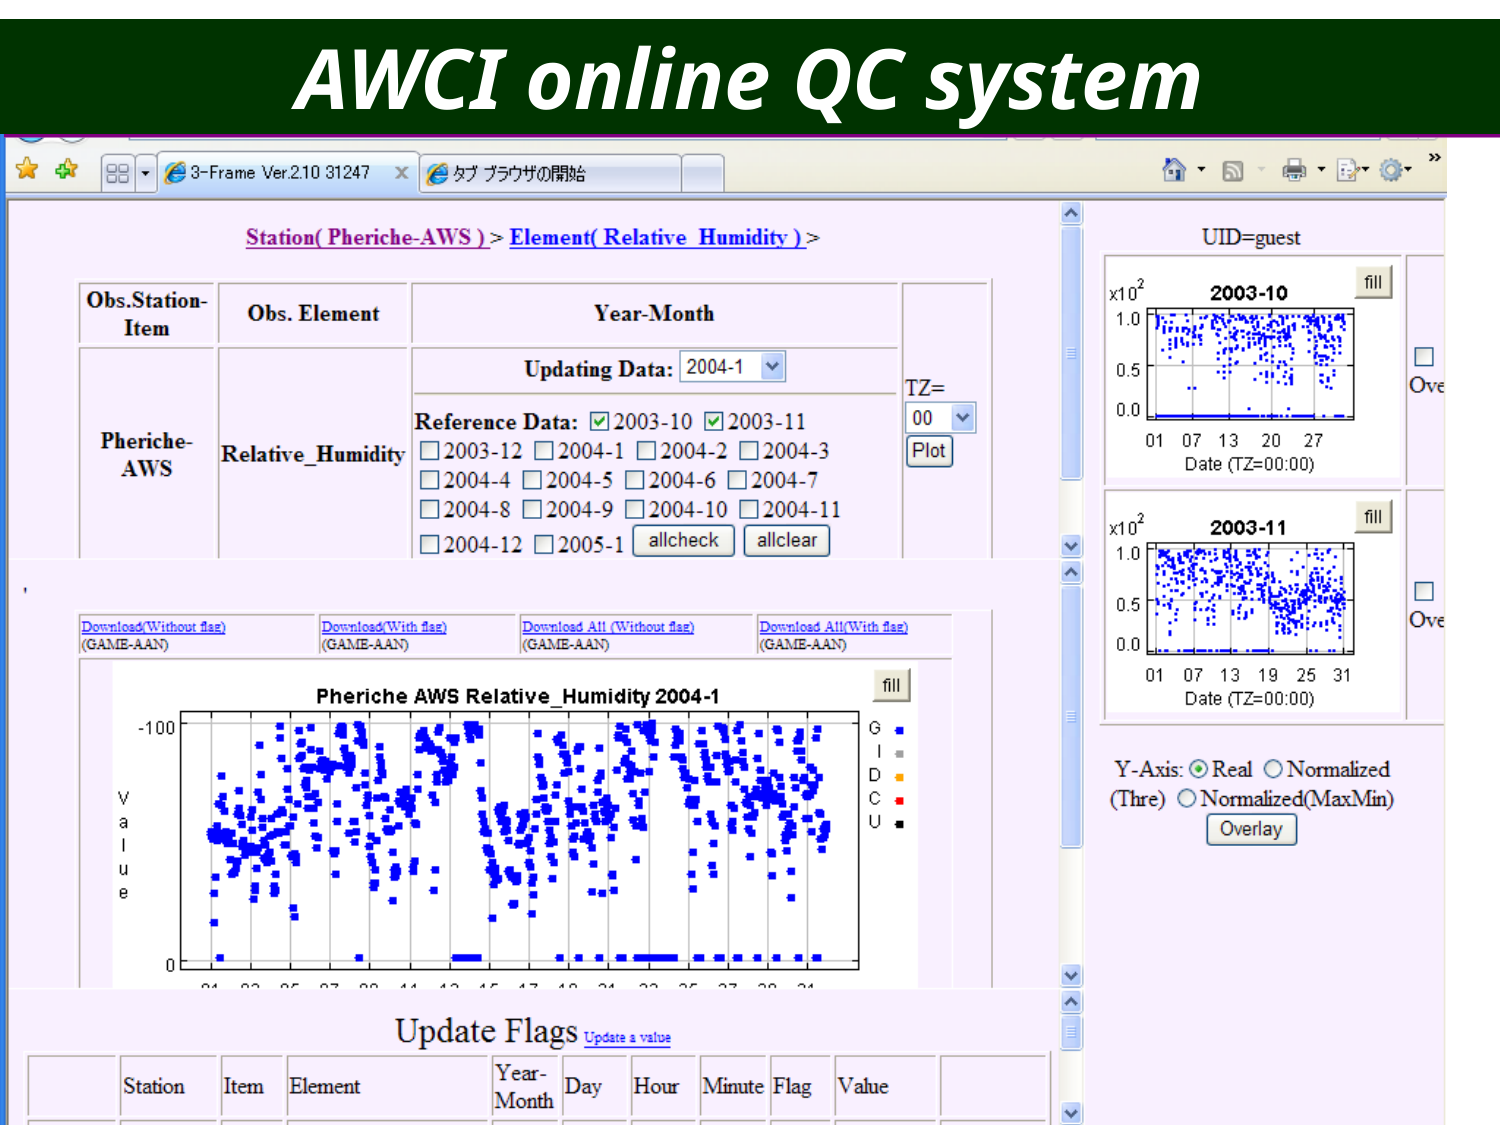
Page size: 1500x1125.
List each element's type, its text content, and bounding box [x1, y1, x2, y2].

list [0, 63, 1447, 1125]
text_box AWCI online QC system [0, 19, 1500, 134]
